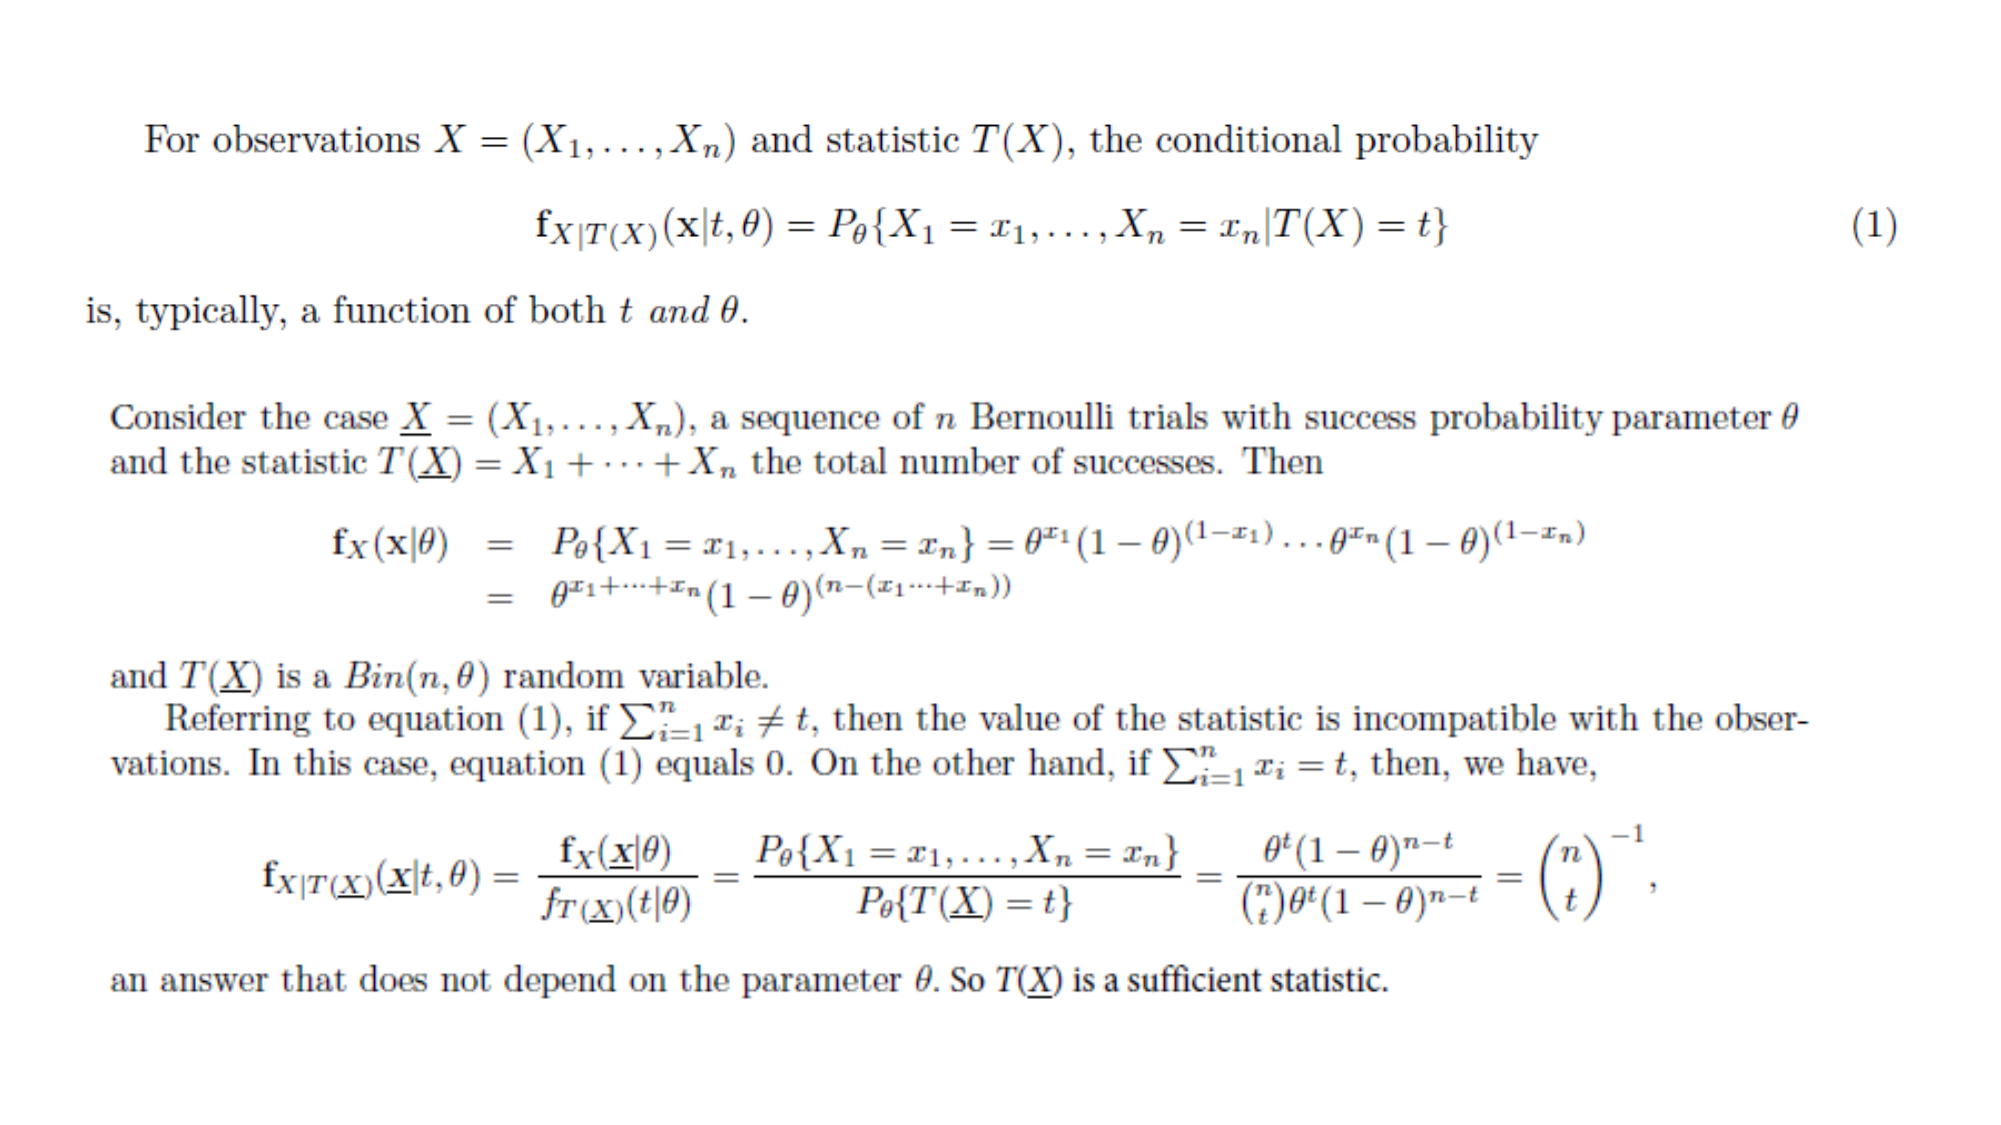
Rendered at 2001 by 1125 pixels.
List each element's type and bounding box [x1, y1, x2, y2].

picture [52, 92, 1958, 335]
picture [38, 394, 1972, 1008]
